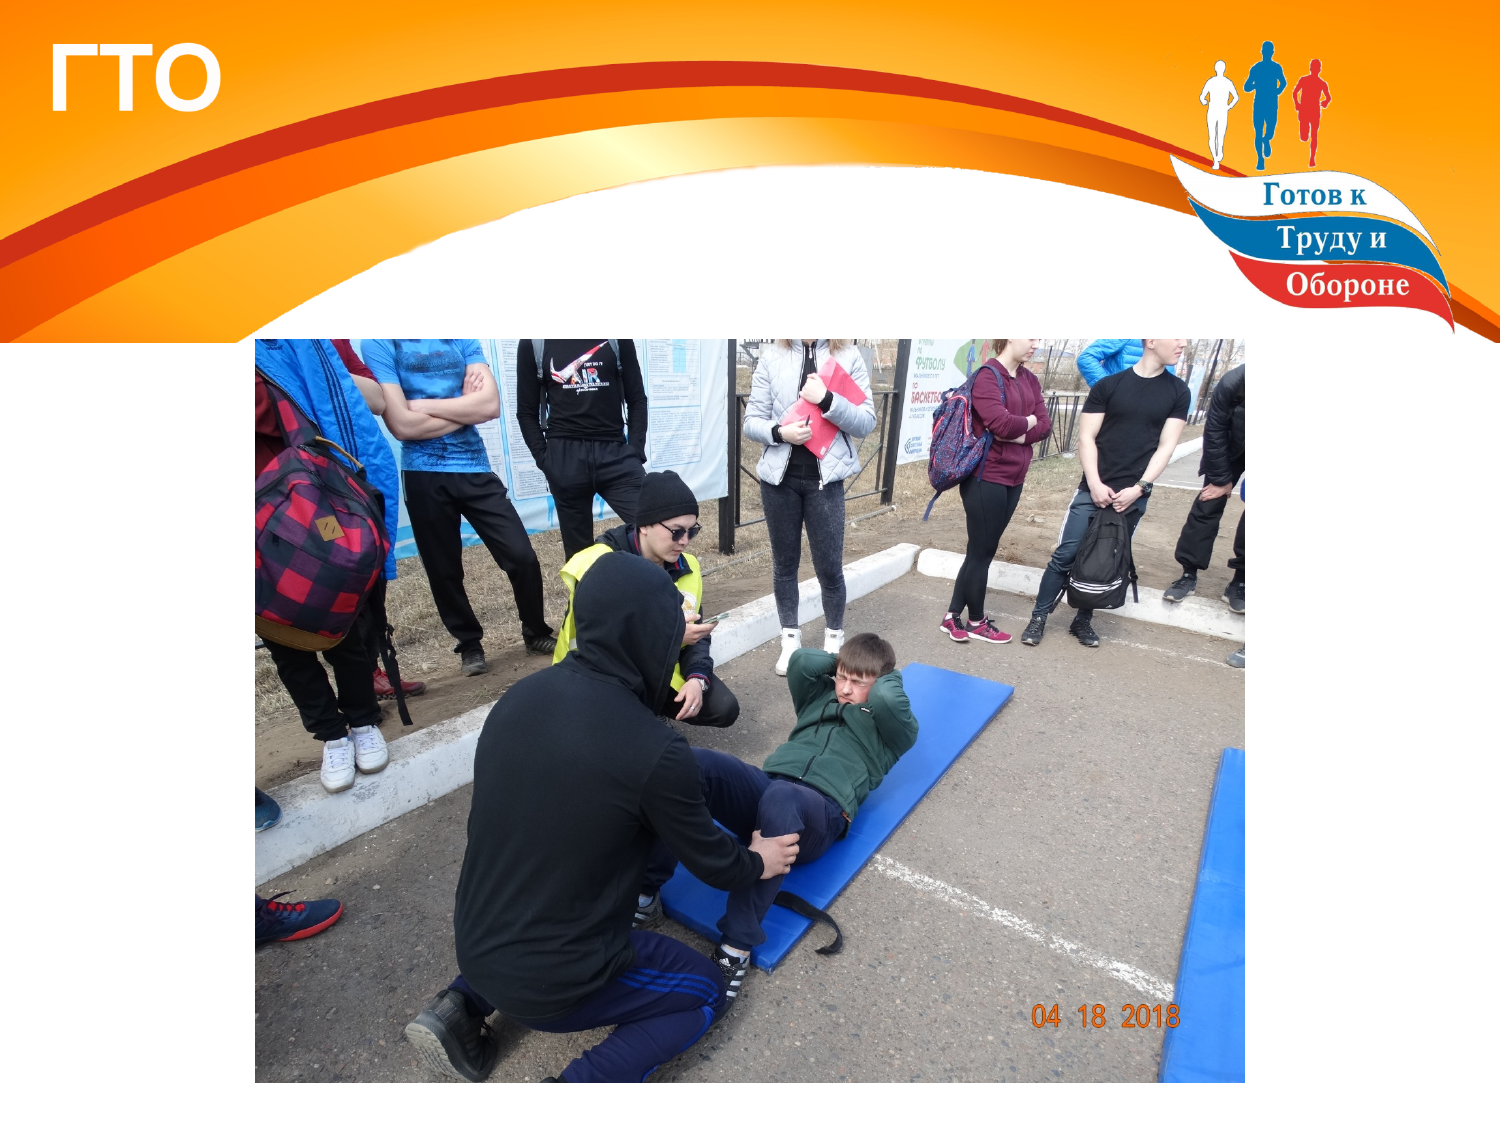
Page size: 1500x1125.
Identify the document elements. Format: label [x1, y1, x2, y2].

picture [0, 0, 1500, 344]
list [254, 352, 1246, 1083]
